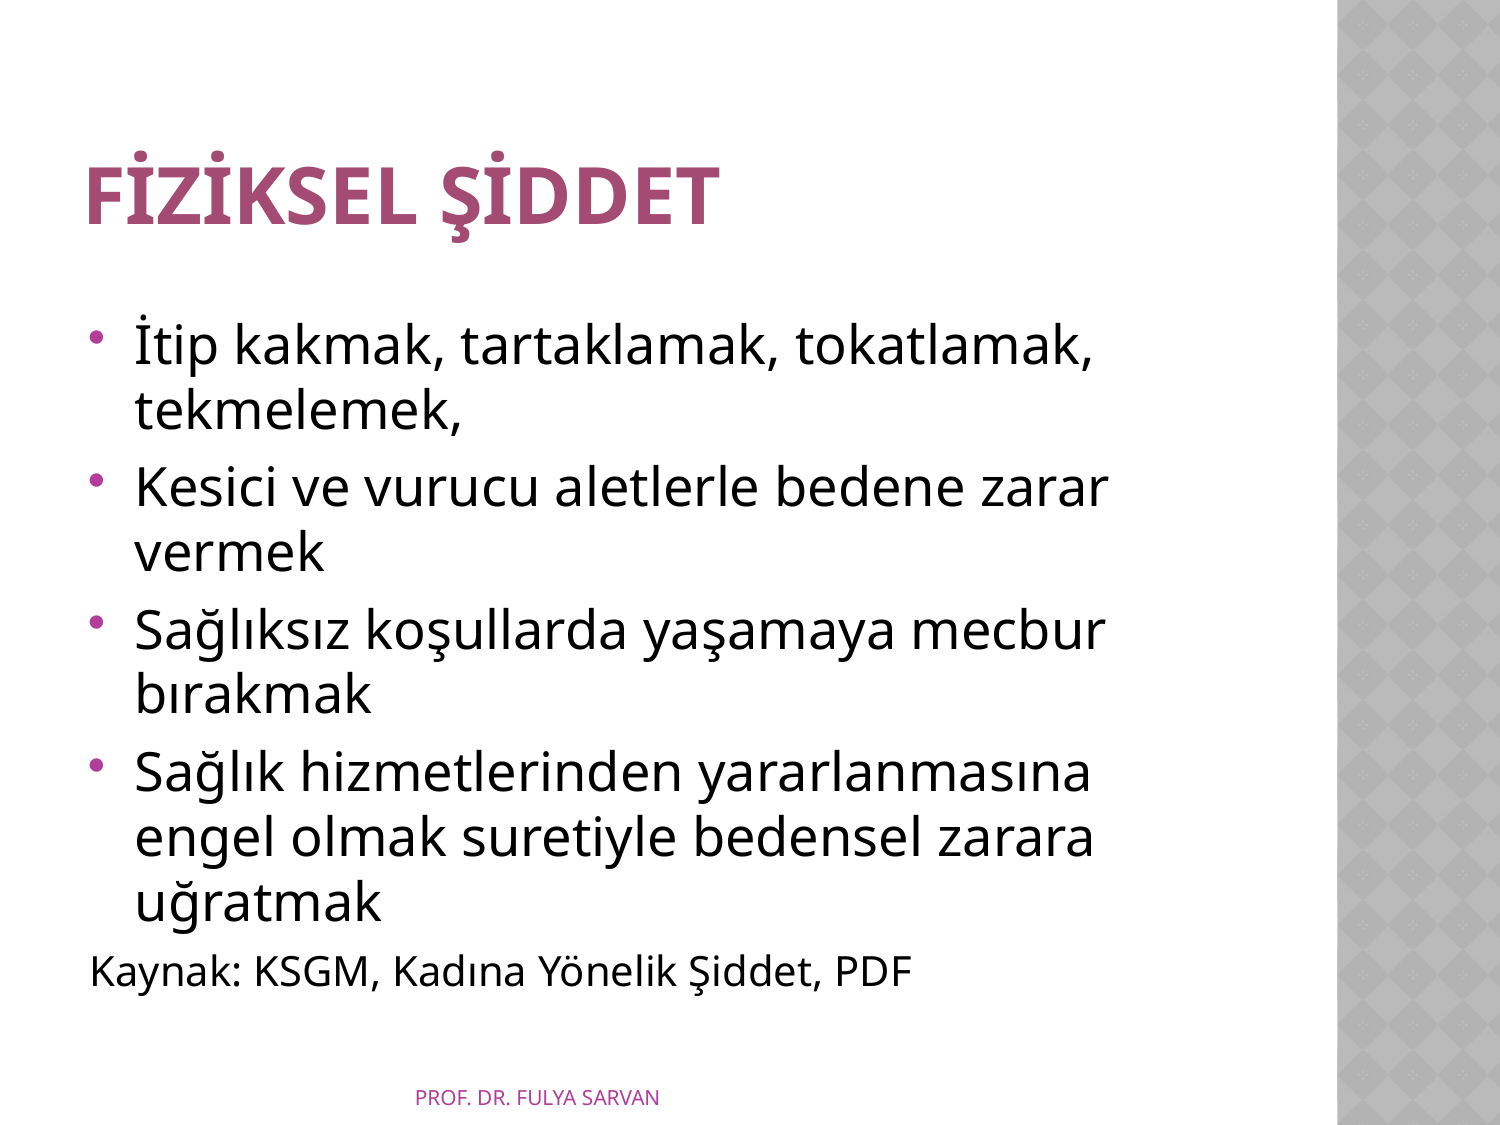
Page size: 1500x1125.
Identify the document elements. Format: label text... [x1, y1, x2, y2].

list İtip kakmak, tartaklamak, tokatlamak, tekmelemek, Kesici ve vurucu aletlerle bedene zarar vermek Sağlıksız koşullarda yaşamaya mecbur bırakmak Sağlık hizmetlerinden yararlanmasına engel olmak suretiyle bedensel zarara uğratmak Kaynak: KSGM, Kadına Yönelik Şiddet, PDF [75, 302, 1263, 1059]
footer PROF. DR. FULYA SARVAN [75, 1075, 675, 1114]
title FİZİKSEL ŞİDDET [75, 52, 1263, 240]
